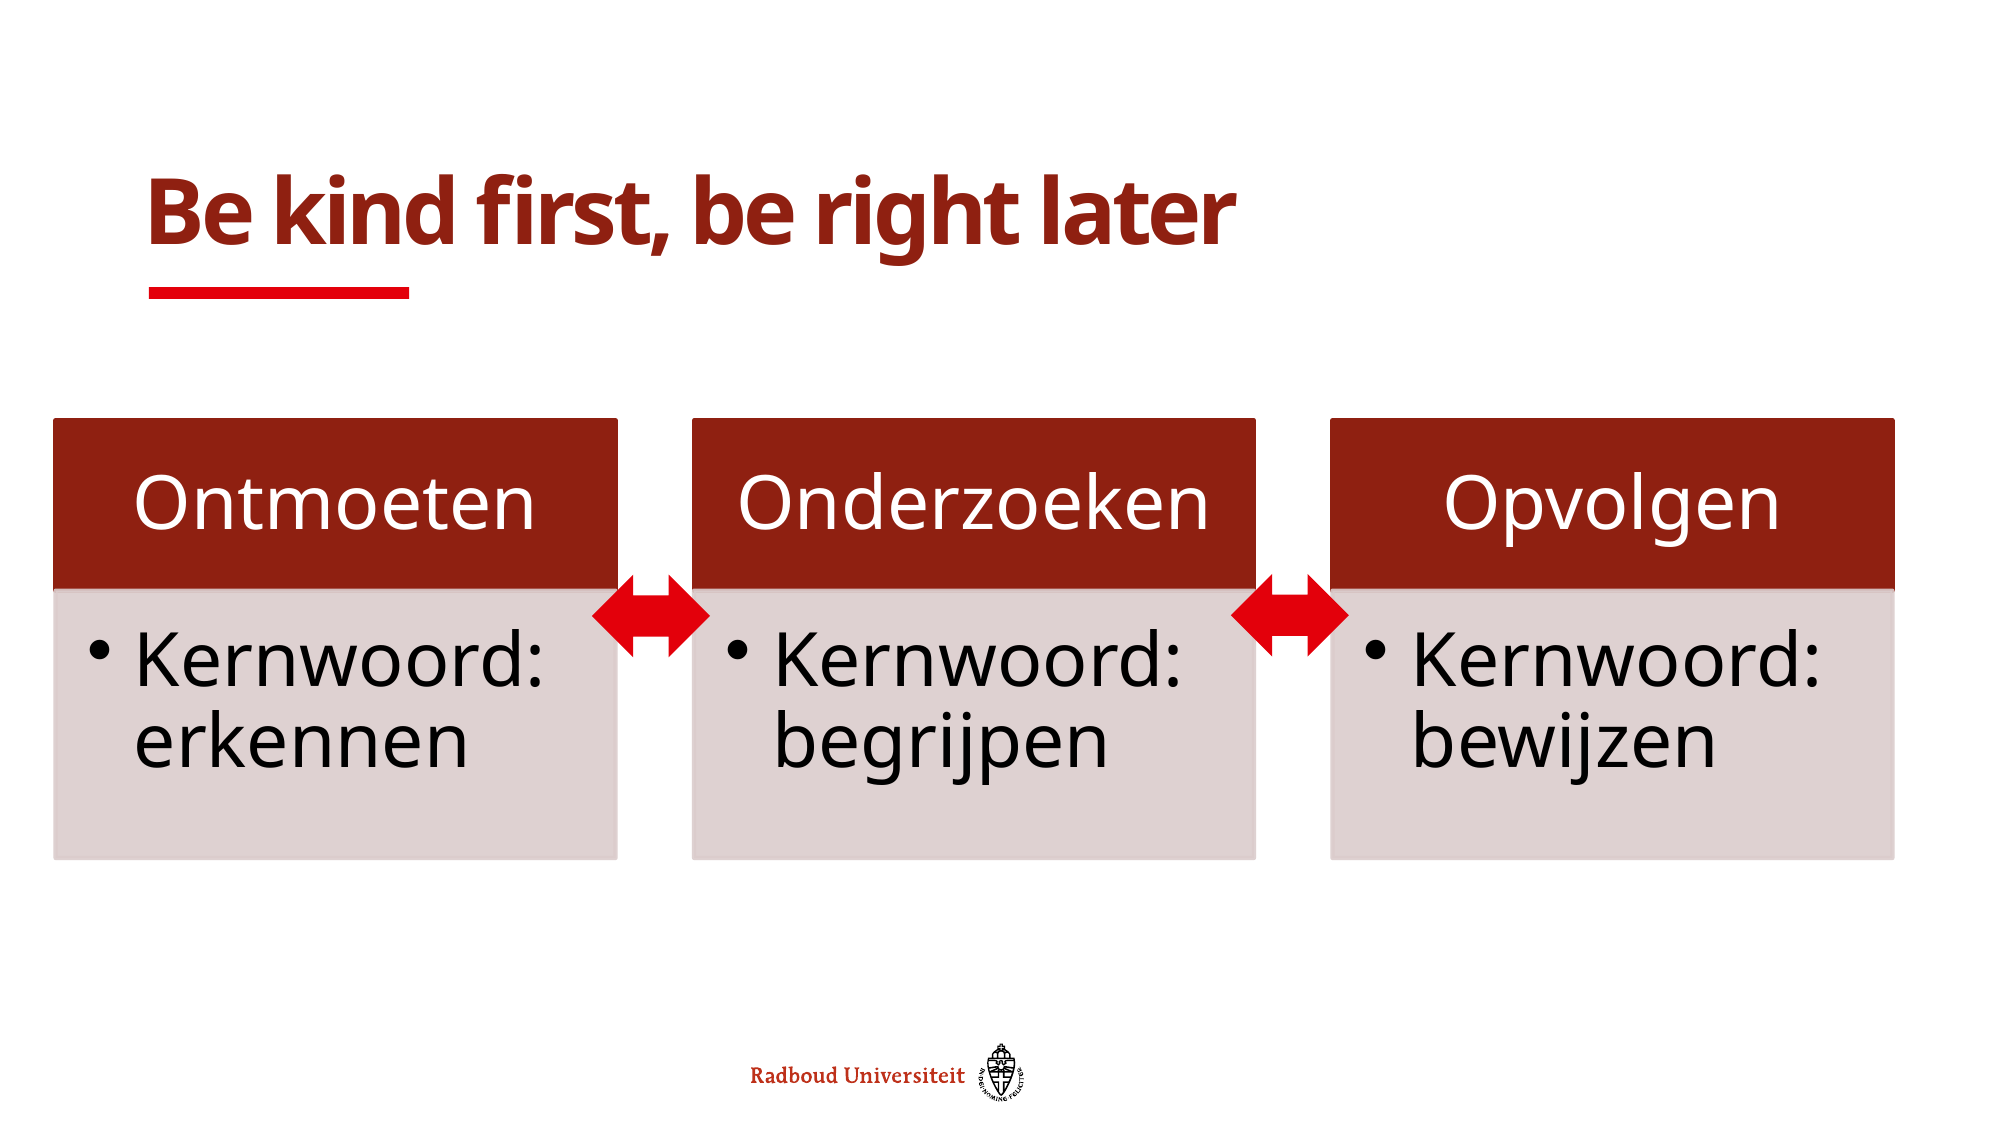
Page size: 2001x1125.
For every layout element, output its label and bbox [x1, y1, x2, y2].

text_box [54, 89, 1894, 1125]
